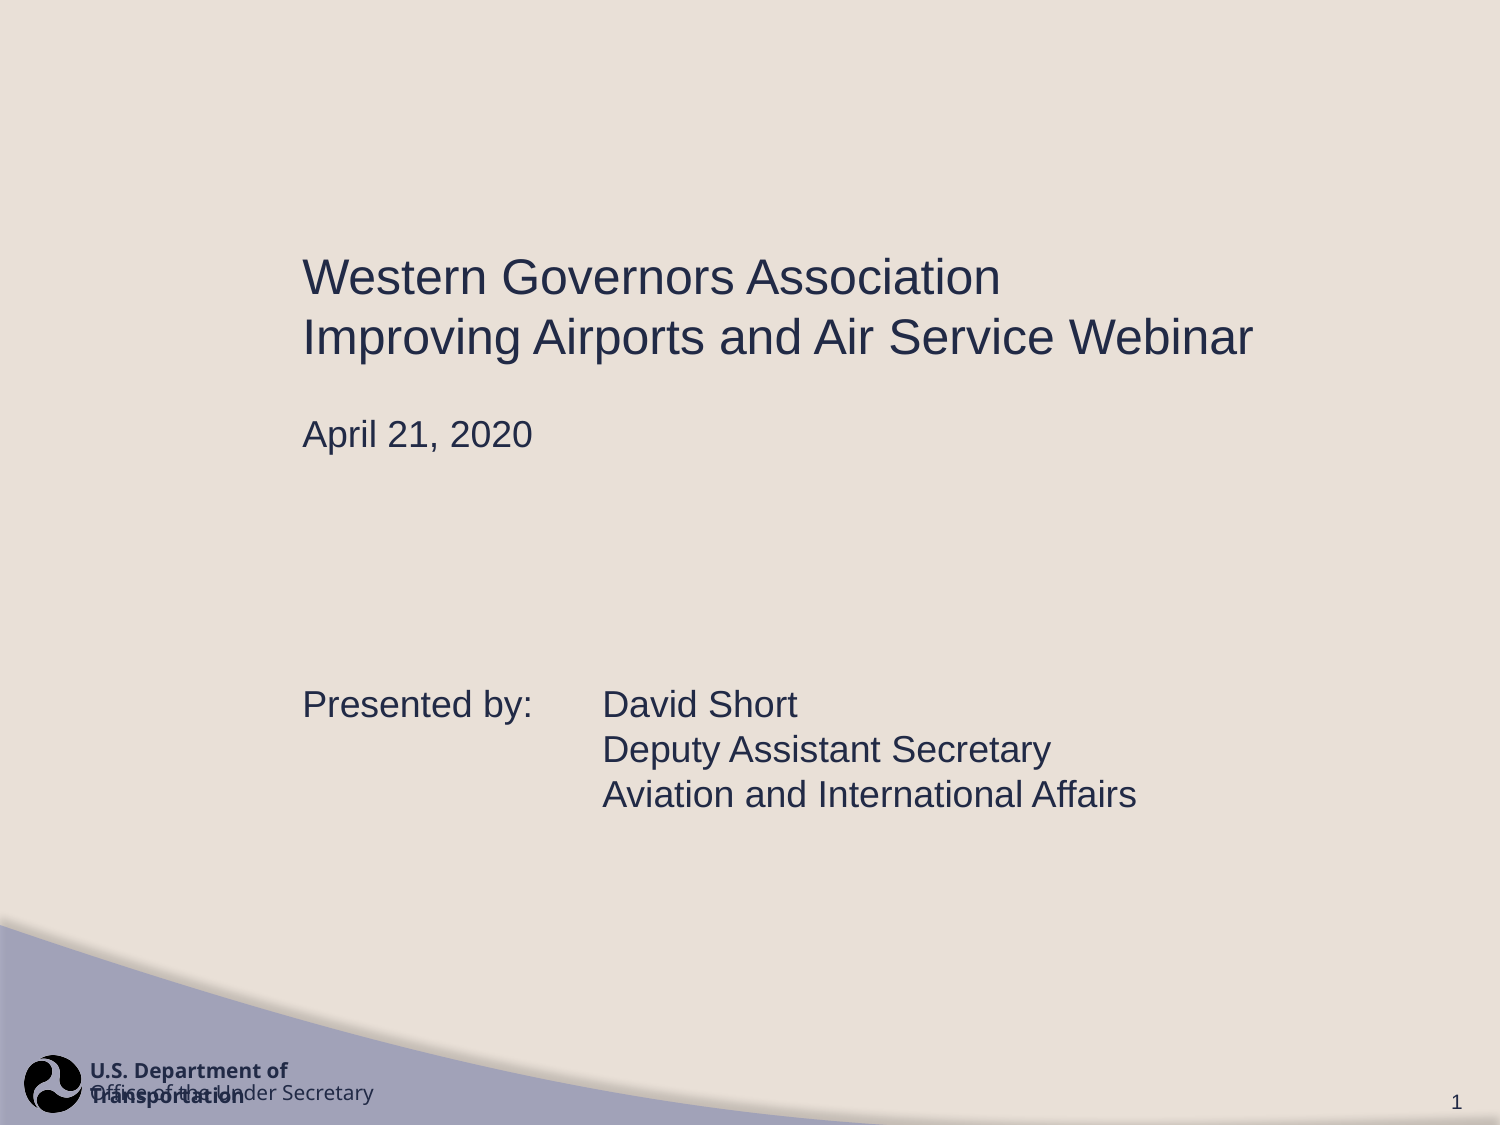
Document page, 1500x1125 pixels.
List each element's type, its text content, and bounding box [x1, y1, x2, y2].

picture [24, 1055, 82, 1113]
slide_number 1 [1337, 1053, 1463, 1114]
text_box Western Governors Association Improving Airports and Air Service Webinar April 21, 2020 Presented by: David Short Deputy Assistant Secretary Aviation and International Affairs [287, 237, 1288, 868]
